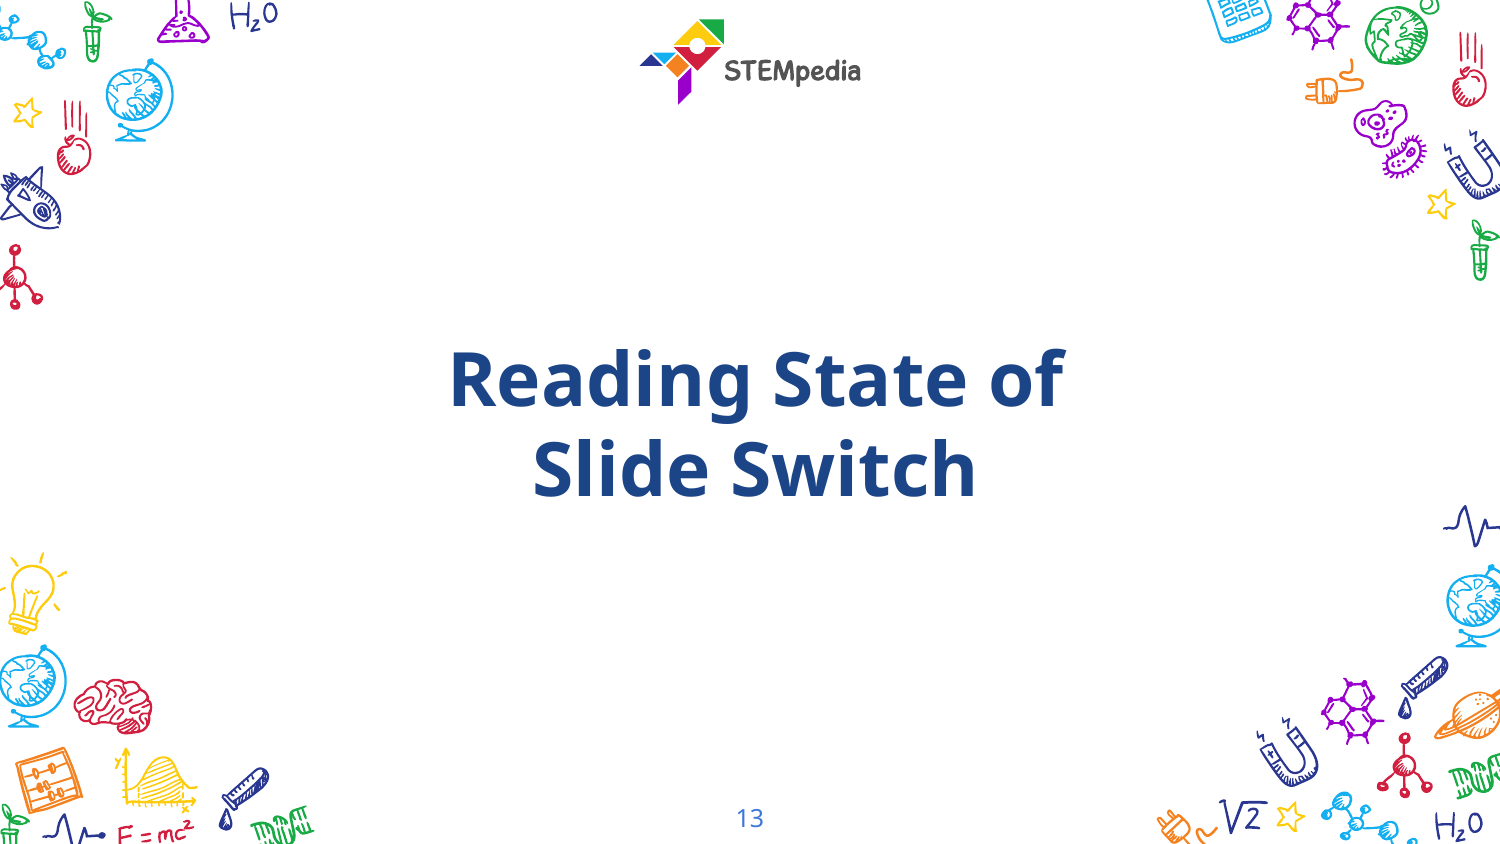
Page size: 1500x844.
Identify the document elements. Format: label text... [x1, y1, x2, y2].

slide_number 13 [705, 796, 795, 844]
list Reading State of Slide Switch [328, 354, 1172, 490]
